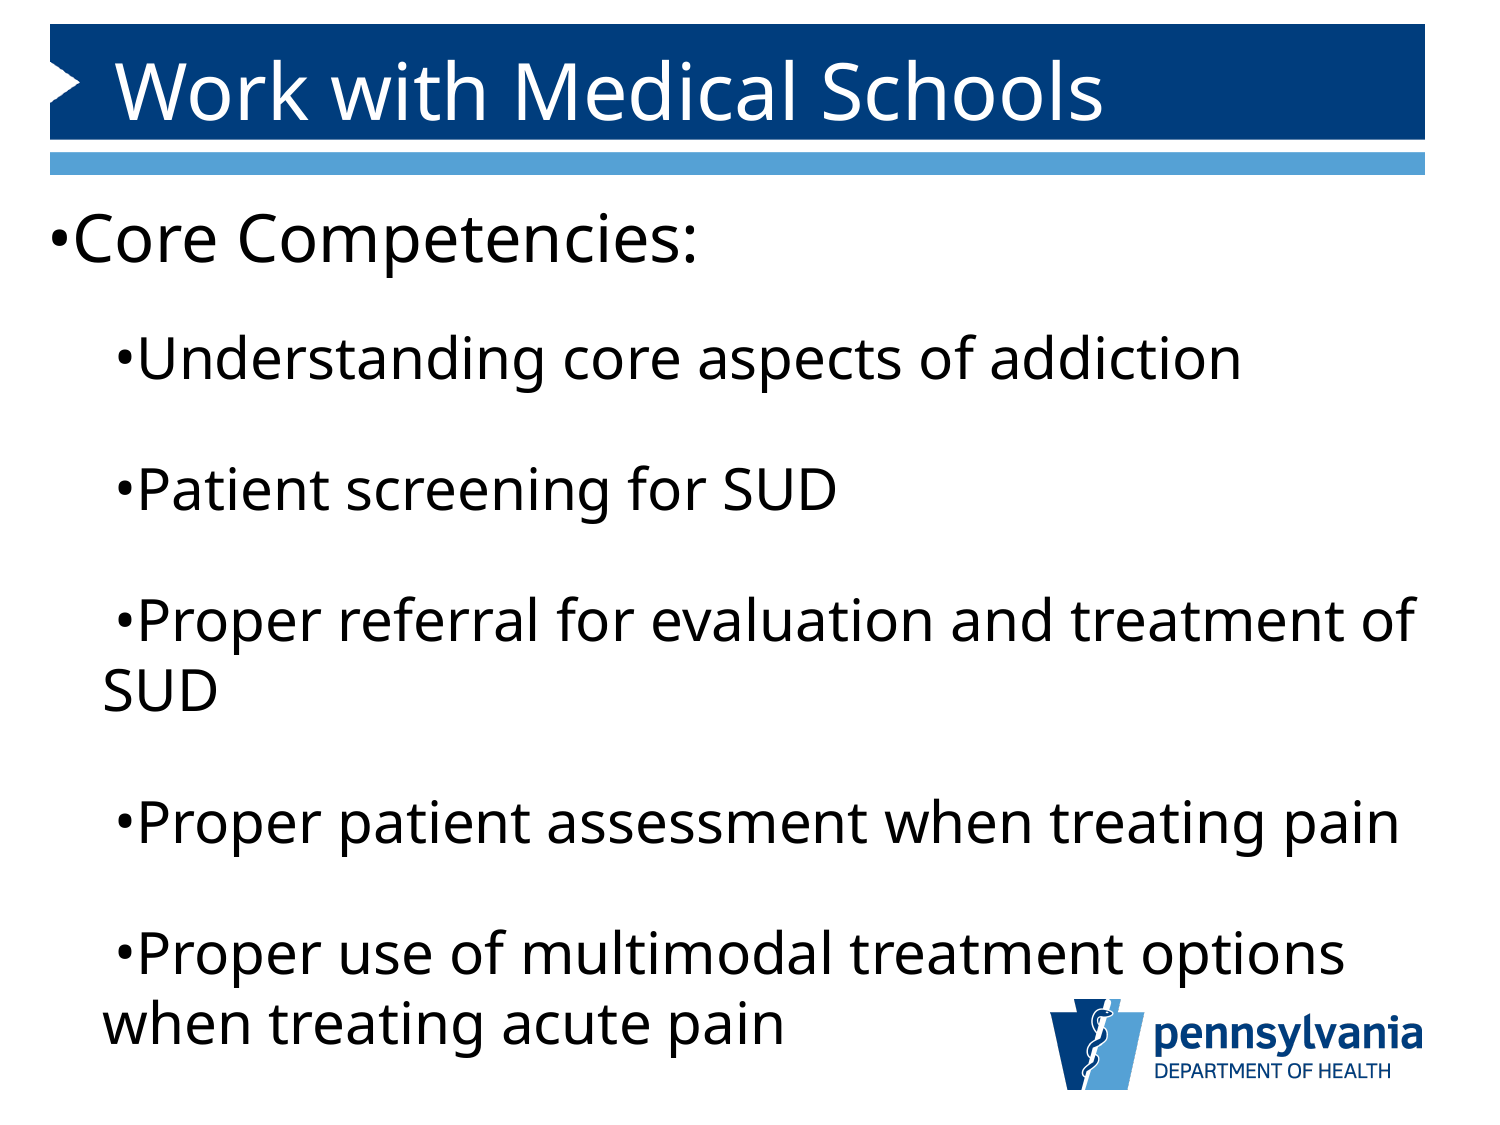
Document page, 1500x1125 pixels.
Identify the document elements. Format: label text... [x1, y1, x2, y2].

picture [1050, 999, 1422, 1090]
picture [50, 24, 1425, 175]
title Work with Medical Schools [99, 38, 1400, 139]
list Core Competencies: Understanding core aspects of addiction Patient screening for SUD Proper referral for evaluation and treatment of SUD Proper patient assessment when treating pain Proper use of multimodal treatment options when treating acute pain [0, 181, 1463, 882]
